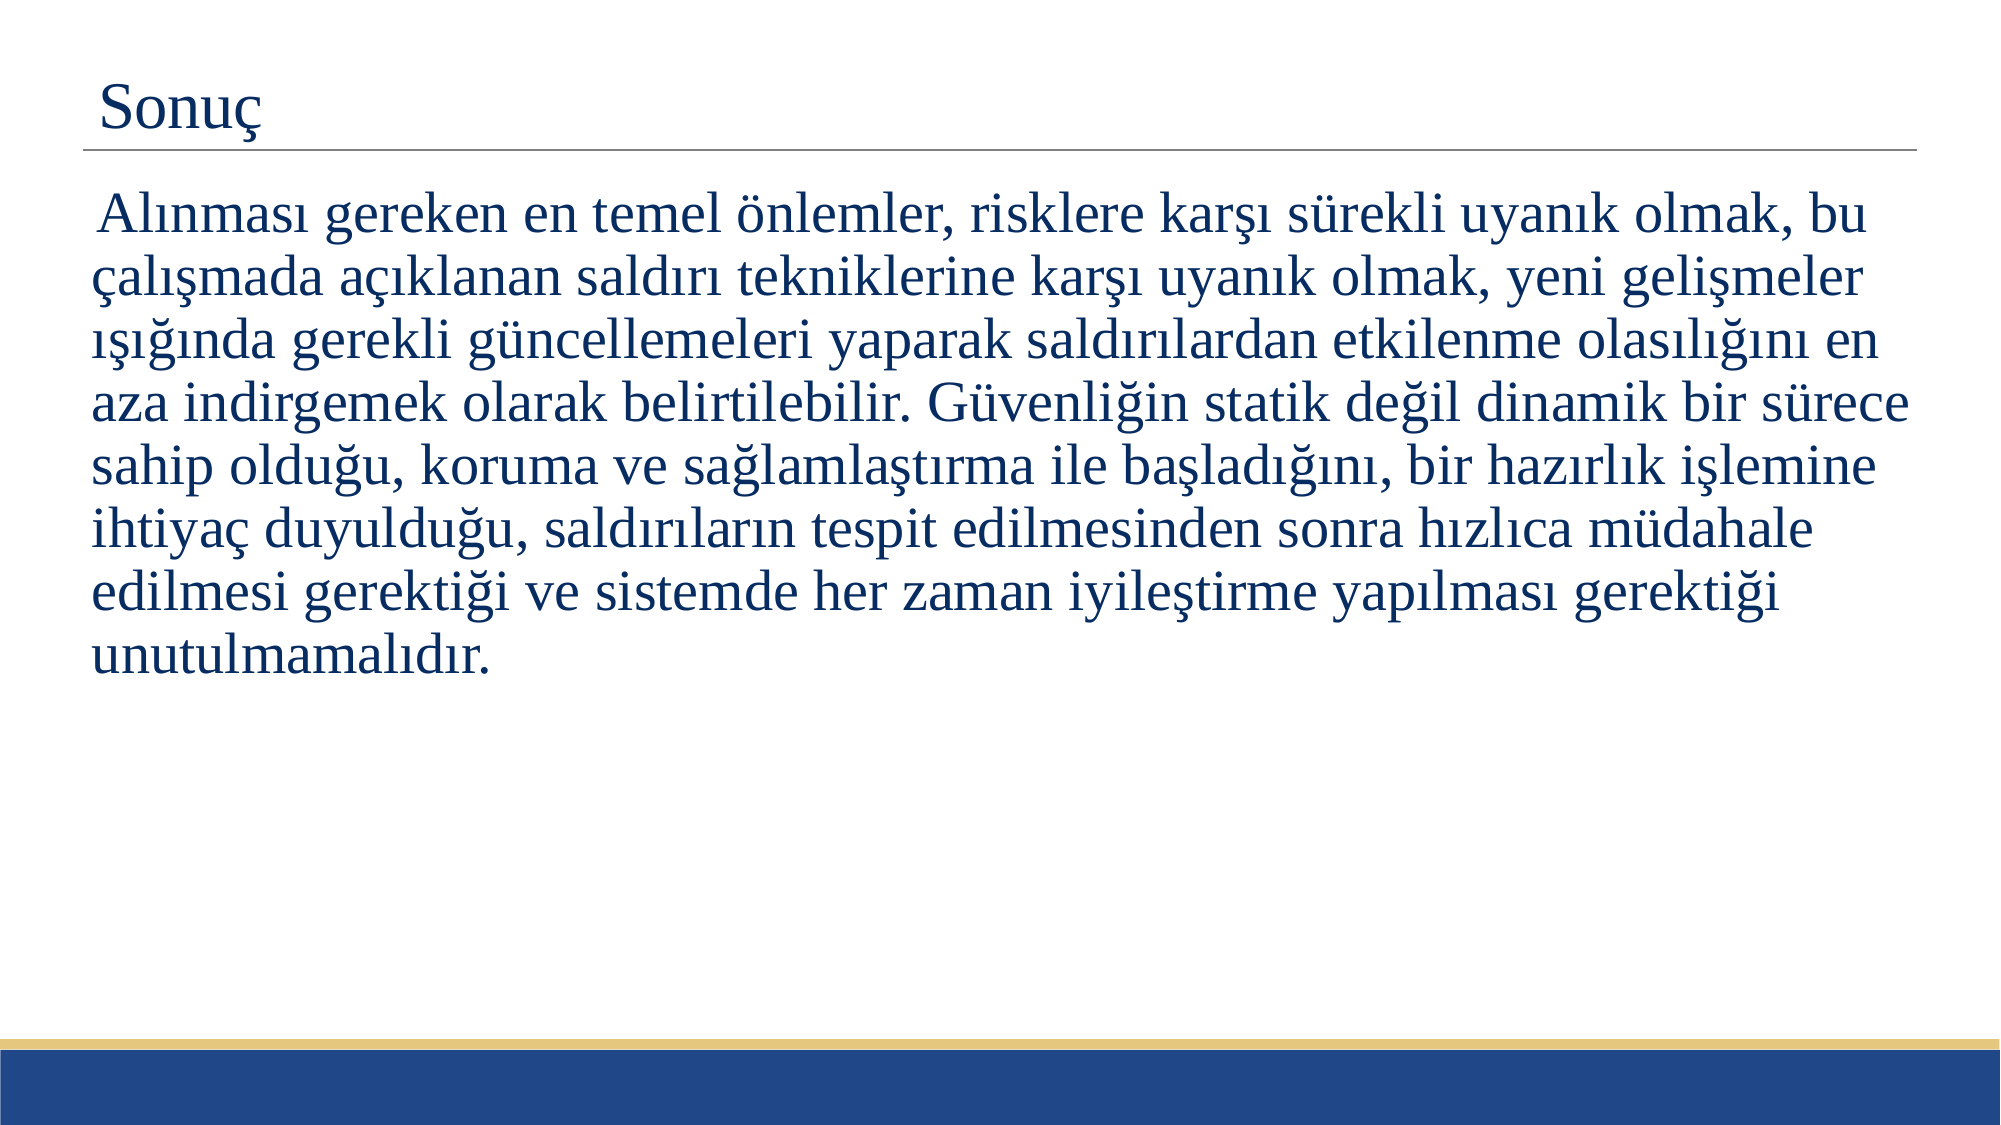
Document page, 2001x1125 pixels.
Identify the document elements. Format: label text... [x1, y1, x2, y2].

list Alınması gereken en temel önlemler, risklere karşı sürekli uyanık olmak, bu çalışmada açıklanan saldırı tekniklerine karşı uyanık olmak, yeni gelişmeler ışığında gerekli güncellemeleri yaparak saldırılardan etkilenme olasılığını en aza indirgemek olarak belirtilebilir. Güvenliğin statik değil dinamik bir sürece sahip olduğu, koruma ve sağlamlaştırma ile başladığını, bir hazırlık işlemine ihtiyaç duyulduğu, saldırıların tespit edilmesinden sonra hızlıca müdahale edilmesi gerektiği ve sistemde her zaman iyileştirme yapılması gerektiği unutulmamalıdır. [83, 174, 1917, 963]
title Sonuç [83, 47, 1830, 150]
